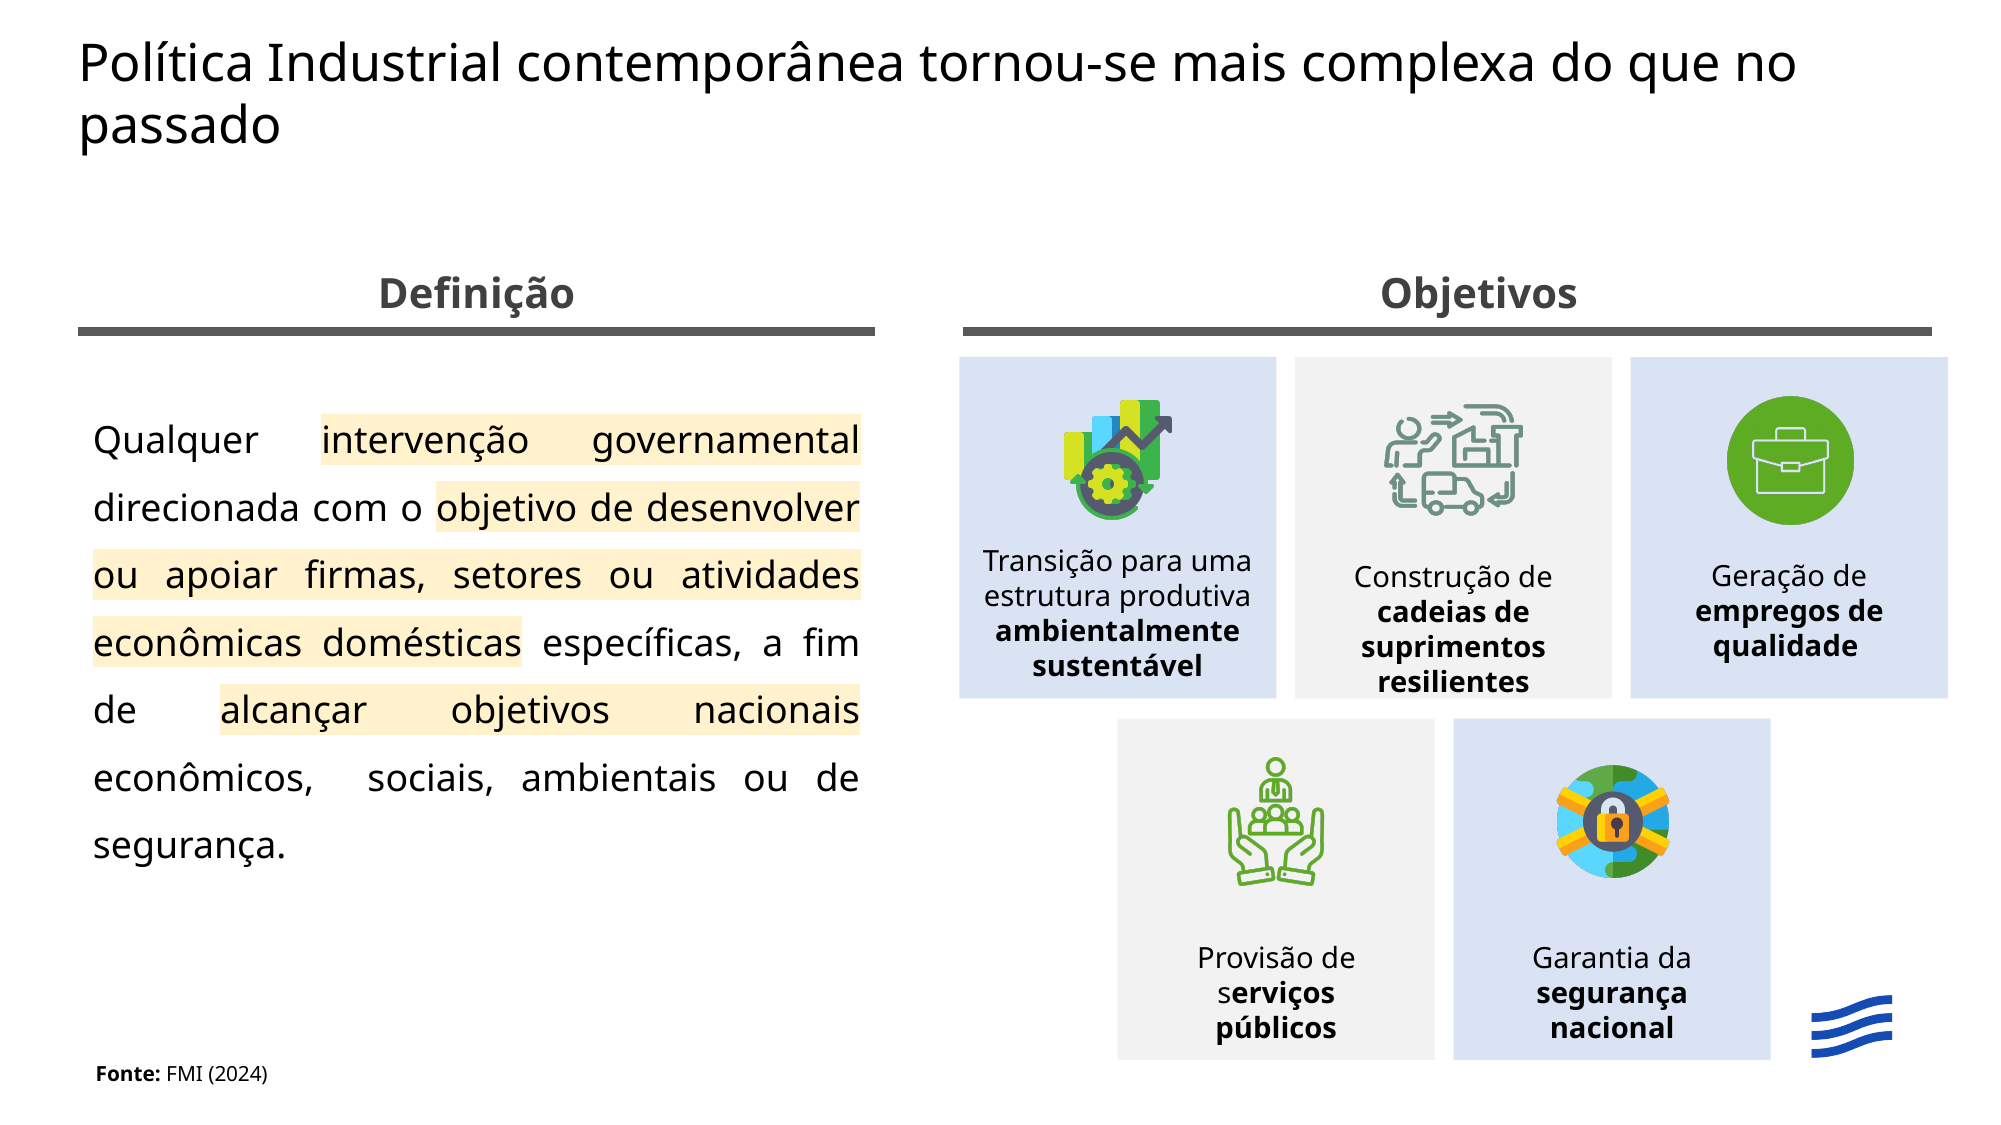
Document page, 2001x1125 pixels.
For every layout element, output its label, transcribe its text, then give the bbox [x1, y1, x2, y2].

picture [1805, 991, 1898, 1060]
text_box Provisão de serviços públicos [1158, 939, 1395, 1044]
text_box Objetivos [1131, 245, 1827, 327]
picture [1549, 757, 1677, 886]
text_box Transição para uma estrutura produtiva ambientalmente sustentável [959, 542, 1277, 682]
text_box [958, 356, 1277, 699]
text_box Garantia da segurança nacional [1479, 932, 1746, 1053]
picture [1212, 757, 1340, 886]
text_box Qualquer intervenção governamental direcionada com o objetivo de desenvolver ou apoiar firmas, setores ou atividades econômicas domésticas específicas, a fim de alcançar objetivos nacionais econômicos, sociais, ambientais ou de segurança. [78, 386, 876, 874]
text_box [1294, 356, 1613, 699]
text_box [1630, 356, 1949, 699]
picture [1727, 396, 1854, 525]
text_box [1117, 718, 1436, 1061]
text_box Geração de empregos de qualidade [1666, 557, 1912, 663]
text_box Construção de cadeias de suprimentos resilientes [1309, 558, 1597, 698]
text_box Política Industrial contemporânea tornou-se mais complexa do que no passado [78, 29, 1971, 155]
text_box [1453, 718, 1772, 1061]
picture [1384, 395, 1523, 524]
picture [1054, 395, 1182, 524]
text_box Definição [271, 253, 683, 327]
text_box Fonte: FMI (2024) [80, 1053, 846, 1094]
